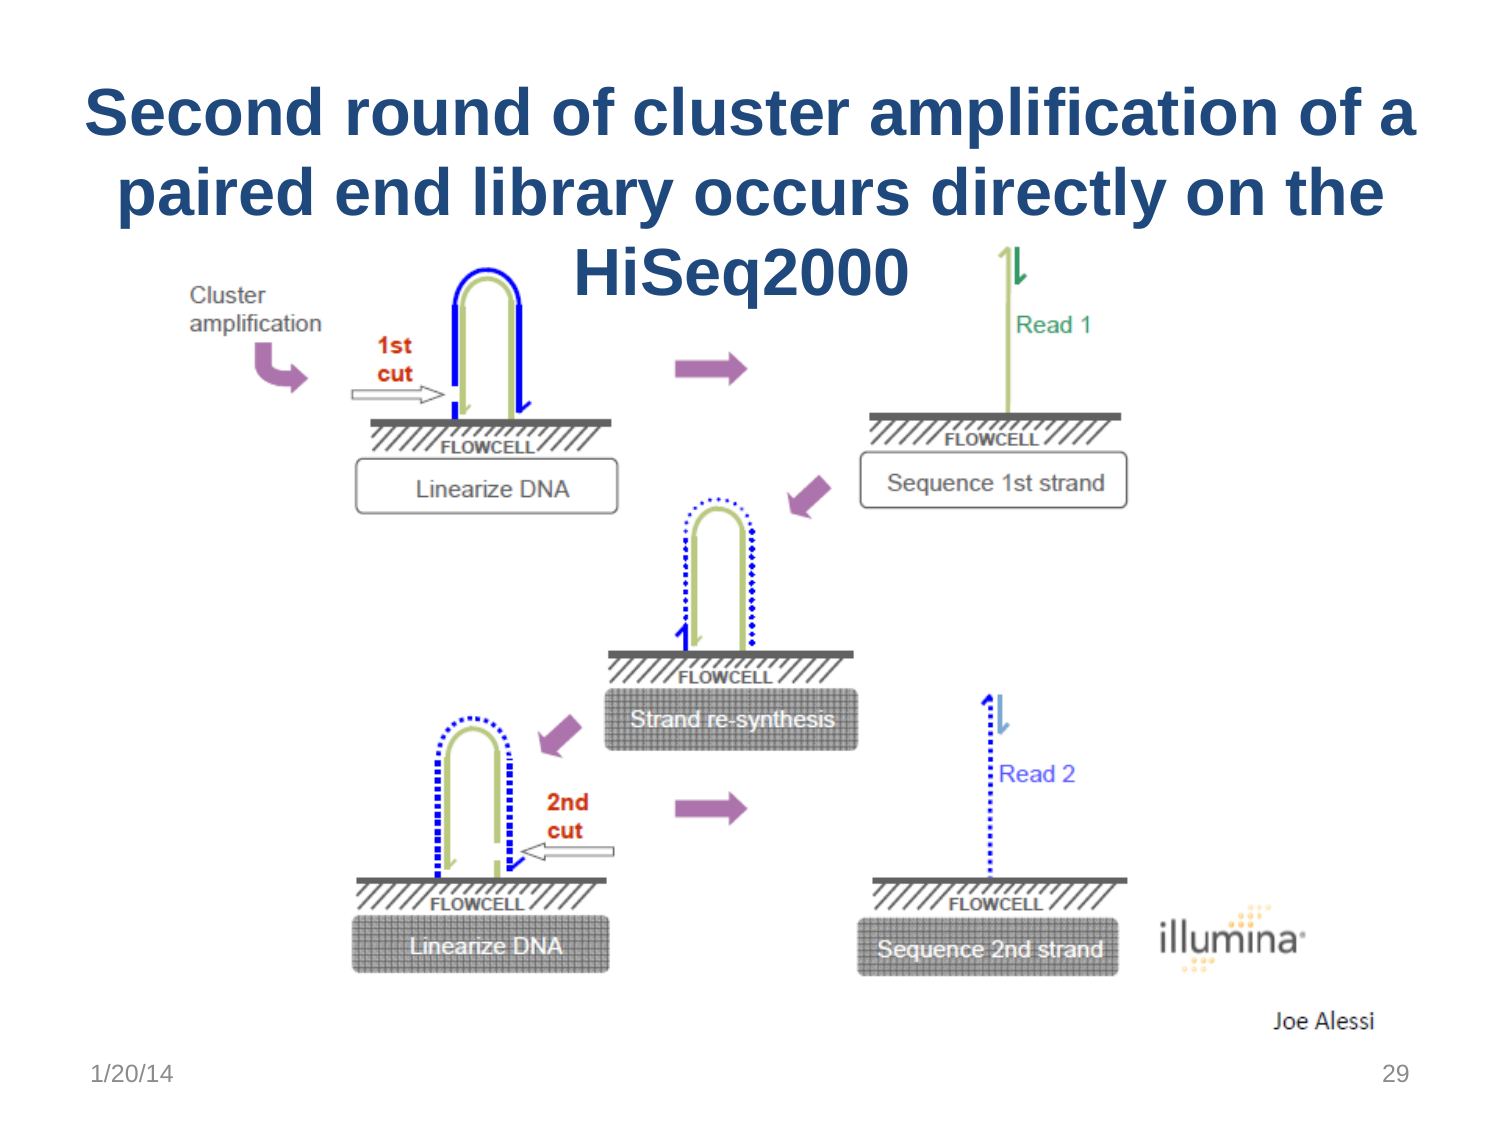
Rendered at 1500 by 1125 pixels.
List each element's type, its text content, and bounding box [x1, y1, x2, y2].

picture [94, 235, 1406, 1039]
slide_number 29 [1074, 1042, 1425, 1103]
text_box Second round of cluster amplification of a paired end library occurs directly on the HiSeq2000 [48, 61, 1455, 317]
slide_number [75, 1042, 425, 1103]
